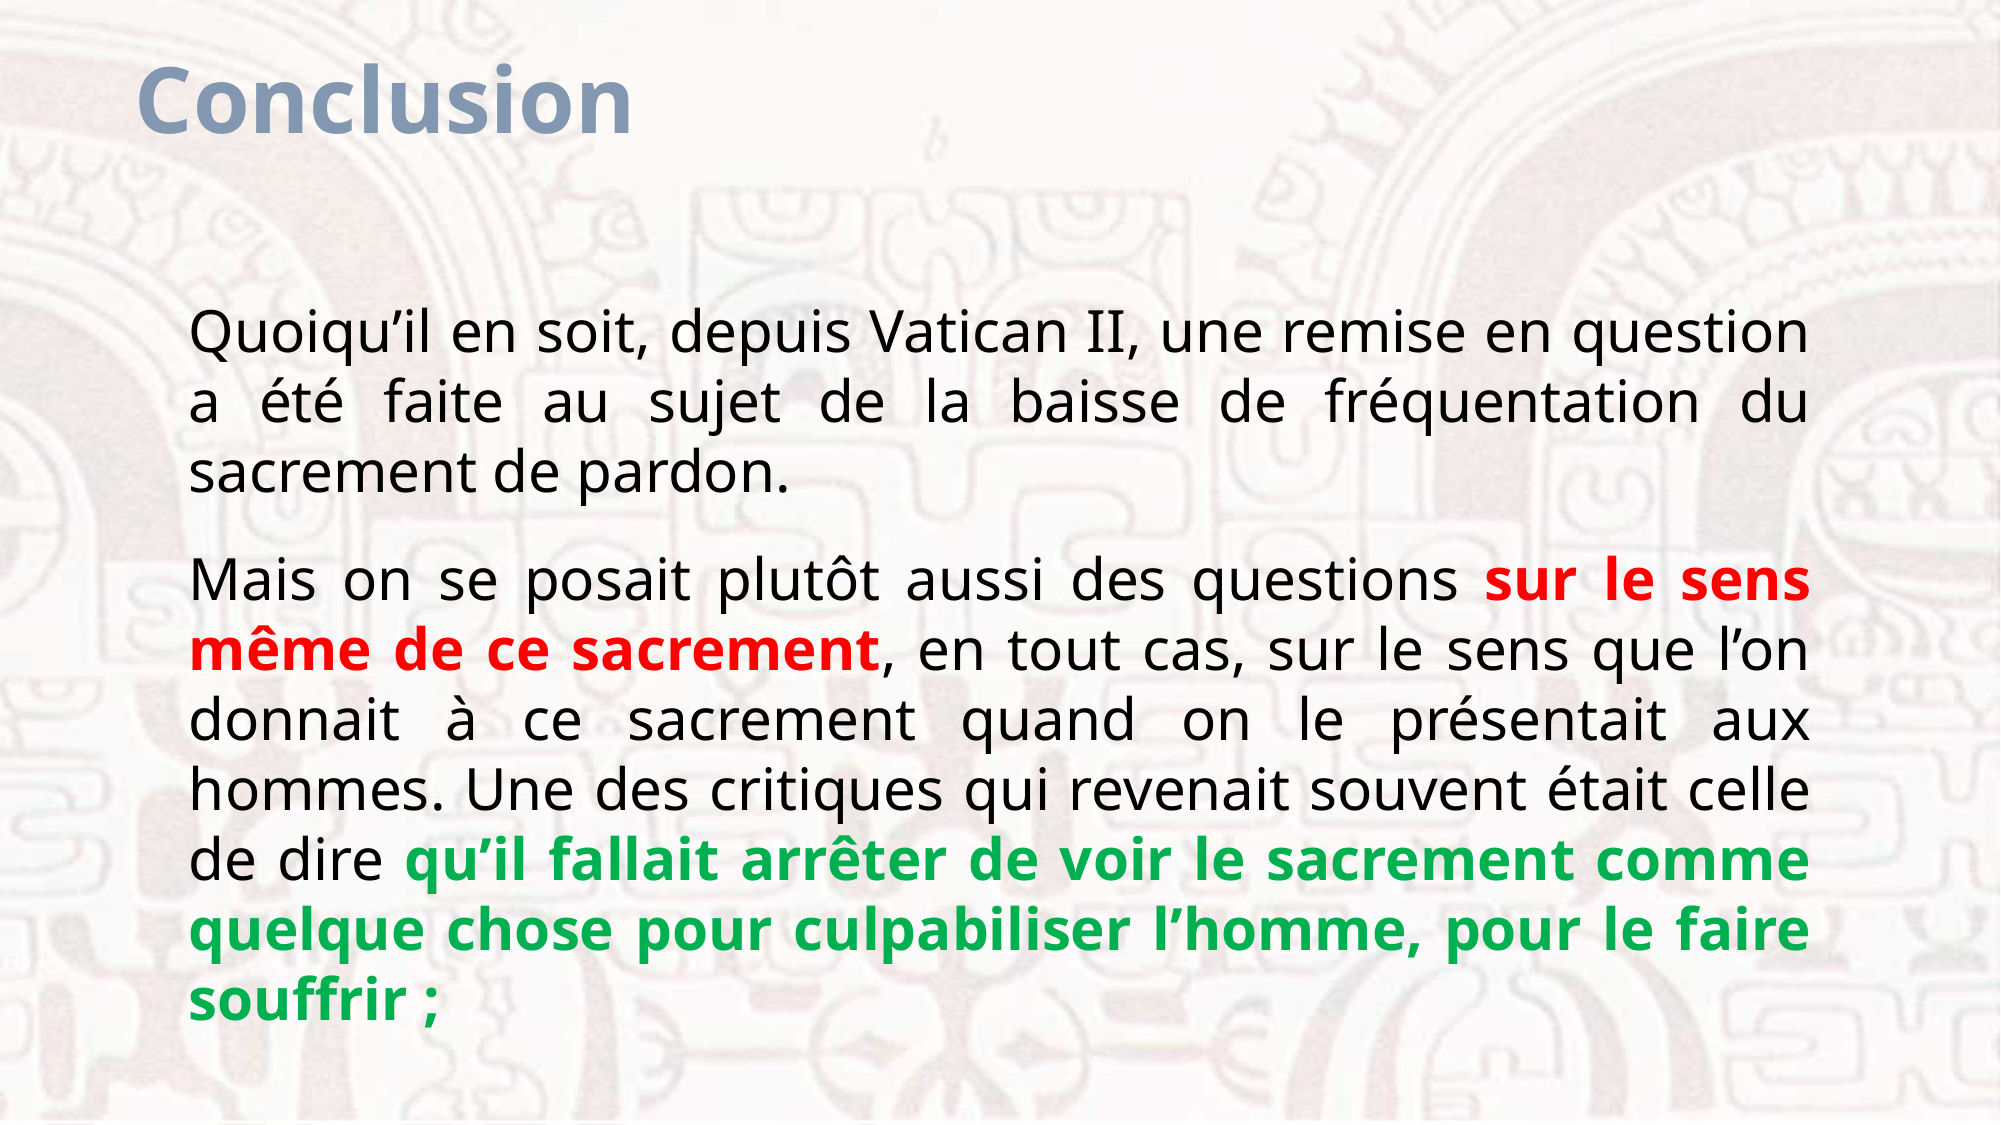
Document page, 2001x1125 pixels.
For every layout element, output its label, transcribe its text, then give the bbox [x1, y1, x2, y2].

text_box Quoiqu’il en soit, depuis Vatican II, une remise en question a été faite au sujet de la baisse de fréquentation du sacrement de pardon. Mais on se posait plutôt aussi des questions sur le sens même de ce sacrement, en tout cas, sur le sens que l’on donnait à ce sacrement quand on le présentait aux hommes. Une des critiques qui revenait souvent était celle de dire qu’il fallait arrêter de voir le sacrement comme quelque chose pour culpabiliser l’homme, pour le faire souffrir ; [174, 287, 1826, 1040]
picture [0, 0, 2001, 1125]
text_box Conclusion [119, 34, 651, 160]
